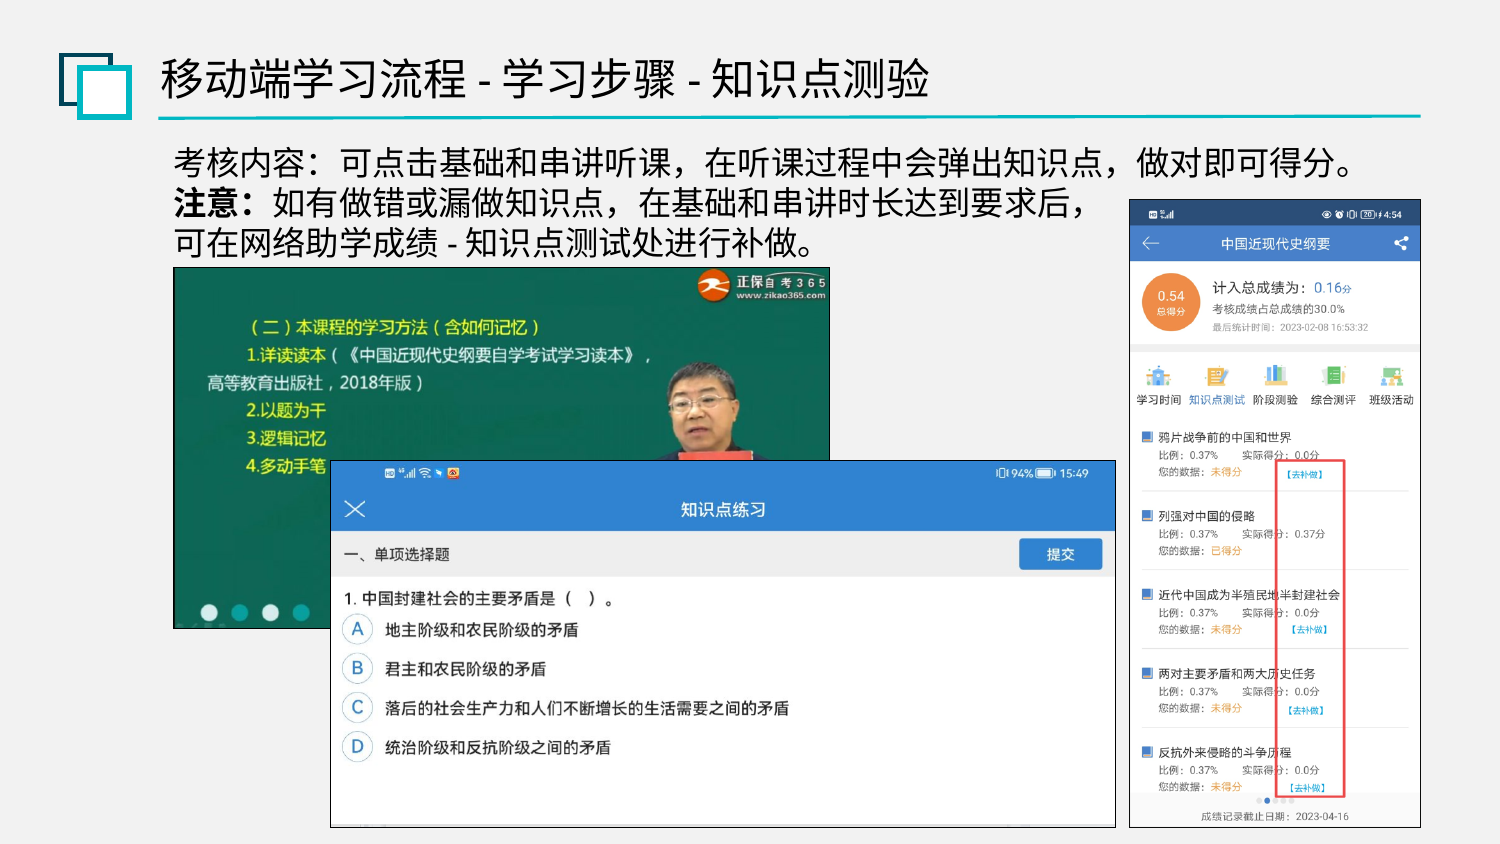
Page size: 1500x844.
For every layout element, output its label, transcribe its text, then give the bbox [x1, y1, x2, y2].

text_box 移动端学习流程-学习步骤-知识点测验 [149, 45, 1421, 110]
text_box 考核内容：可点击基础和串讲听课，在听课过程中会弹出知识点，做对即可得分。 注意：如有做错或漏做知识点，在基础和串讲时长达到要求后， 可在网络助学成绩-知识点测试处进行补做。 [158, 134, 1400, 270]
picture [173, 266, 1116, 828]
picture [1129, 198, 1421, 828]
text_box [61, 54, 130, 118]
